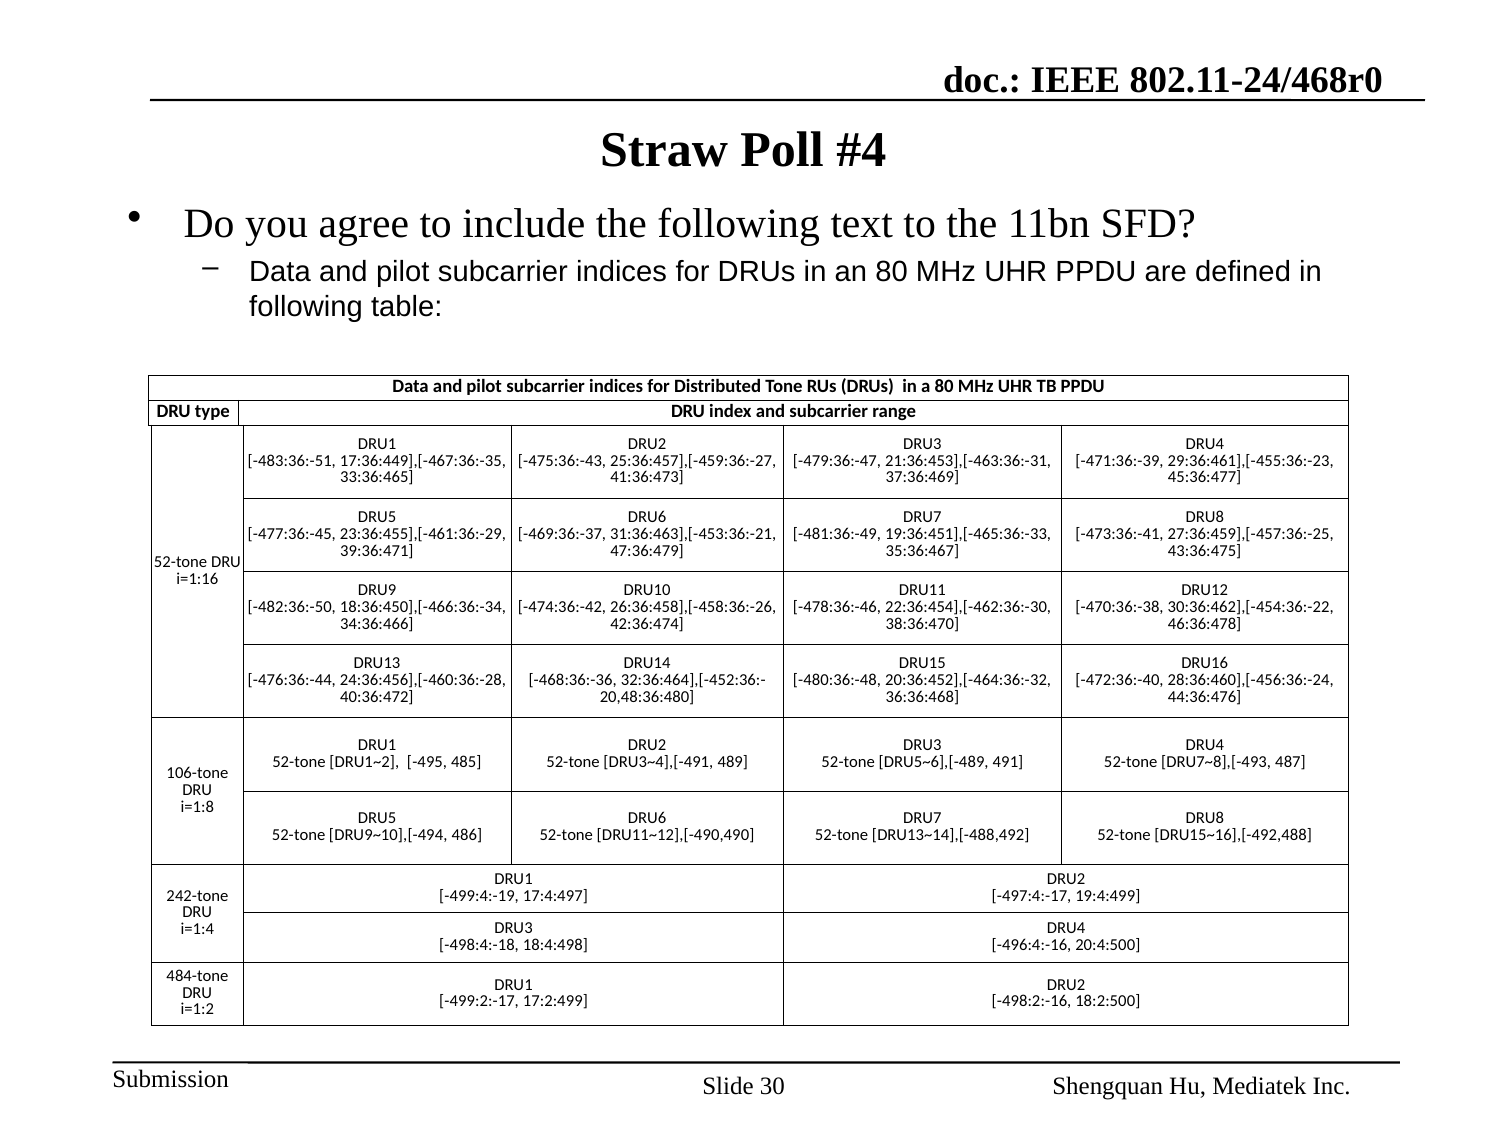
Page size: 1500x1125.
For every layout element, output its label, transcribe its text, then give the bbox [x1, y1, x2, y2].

table_cell DRU index and subcarrier range [239, 401, 1348, 425]
text_box Do you agree to include the following text to the 11bn SFD? Data and pilot subcarrier indices for DRUs in an 80 MHz UHR PPDU are defined in following table: [112, 188, 1388, 339]
table_cell 484-tone DRU i=1:2 [152, 963, 243, 1025]
table_header DRU3 [-479:36:-47, 21:36:453],[-463:36:-31, 37:36:469] [784, 426, 1061, 498]
table_cell DRU9 [-482:36:-50, 18:36:450],[-466:36:-34, 34:36:466] [244, 572, 511, 644]
title Straw Poll #4 [68, 120, 1418, 173]
table_cell DRU6 52-tone [DRU11~12],[-490,490] [512, 792, 783, 864]
table_cell DRU4 [-496:4:-16, 20:4:500] [784, 913, 1348, 962]
table_header 52-tone DRU i=1:16 [152, 426, 243, 717]
table_cell DRU8 52-tone [DRU15~16],[-492,488] [1062, 792, 1348, 864]
table_cell DRU10 [-474:36:-42, 26:36:458],[-458:36:-26, 42:36:474] [512, 572, 783, 644]
table_cell DRU1 [-499:4:-19, 17:4:497] [244, 865, 783, 912]
table_cell DRU type [149, 401, 238, 425]
table_header Data and pilot subcarrier indices for Distributed Tone RUs (DRUs) in a 80 MHz UHR TB PPDU [149, 376, 1348, 400]
table_cell DRU1 52-tone [DRU1~2], [-495, 485] [244, 718, 511, 791]
table_header DRU2 [-475:36:-43, 25:36:457],[-459:36:-27, 41:36:473] [512, 426, 783, 498]
table_cell DRU16 [-472:36:-40, 28:36:460],[-456:36:-24, 44:36:476] [1062, 645, 1348, 717]
table_cell DRU5 [-477:36:-45, 23:36:455],[-461:36:-29, 39:36:471] [244, 499, 511, 571]
table_cell DRU11 [-478:36:-46, 22:36:454],[-462:36:-30, 38:36:470] [784, 572, 1061, 644]
table_cell DRU3 [-498:4:-18, 18:4:498] [244, 913, 783, 962]
table_cell DRU6 [-469:36:-37, 31:36:463],[-453:36:-21, 47:36:479] [512, 499, 783, 571]
table_cell DRU8 [-473:36:-41, 27:36:459],[-457:36:-25, 43:36:475] [1062, 499, 1348, 571]
table_header DRU1 [-483:36:-51, 17:36:449],[-467:36:-35, 33:36:465] [244, 426, 511, 498]
text_box Slide 30 [687, 1062, 813, 1100]
table_cell DRU2 52-tone [DRU3~4],[-491, 489] [512, 718, 783, 791]
table_cell DRU2 [-497:4:-17, 19:4:499] [784, 865, 1348, 912]
table_cell DRU14 [-468:36:-36, 32:36:464],[-452:36:-20,48:36:480] [512, 645, 783, 717]
table_header DRU4 [-471:36:-39, 29:36:461],[-455:36:-23, 45:36:477] [1062, 426, 1348, 498]
table_cell 106-tone DRU i=1:8 [152, 718, 243, 864]
table_cell DRU5 52-tone [DRU9~10],[-494, 486] [244, 792, 511, 864]
table_cell DRU3 52-tone [DRU5~6],[-489, 491] [784, 718, 1061, 791]
table_cell DRU7 52-tone [DRU13~14],[-488,492] [784, 792, 1061, 864]
table_cell DRU13 [-476:36:-44, 24:36:456],[-460:36:-28, 40:36:472] [244, 645, 511, 717]
table_cell DRU12 [-470:36:-38, 30:36:462],[-454:36:-22, 46:36:478] [1062, 572, 1348, 644]
text_box Shengquan Hu, Mediatek Inc. [1037, 1062, 1402, 1088]
table_cell DRU15 [-480:36:-48, 20:36:452],[-464:36:-32, 36:36:468] [784, 645, 1061, 717]
table_cell DRU7 [-481:36:-49, 19:36:451],[-465:36:-33, 35:36:467] [784, 499, 1061, 571]
table_cell DRU2 [-498:2:-16, 18:2:500] [784, 963, 1348, 1025]
table_cell 242-tone DRU i=1:4 [152, 865, 243, 962]
table_cell DRU4 52-tone [DRU7~8],[-493, 487] [1062, 718, 1348, 791]
table_cell DRU1 [-499:2:-17, 17:2:499] [244, 963, 783, 1025]
